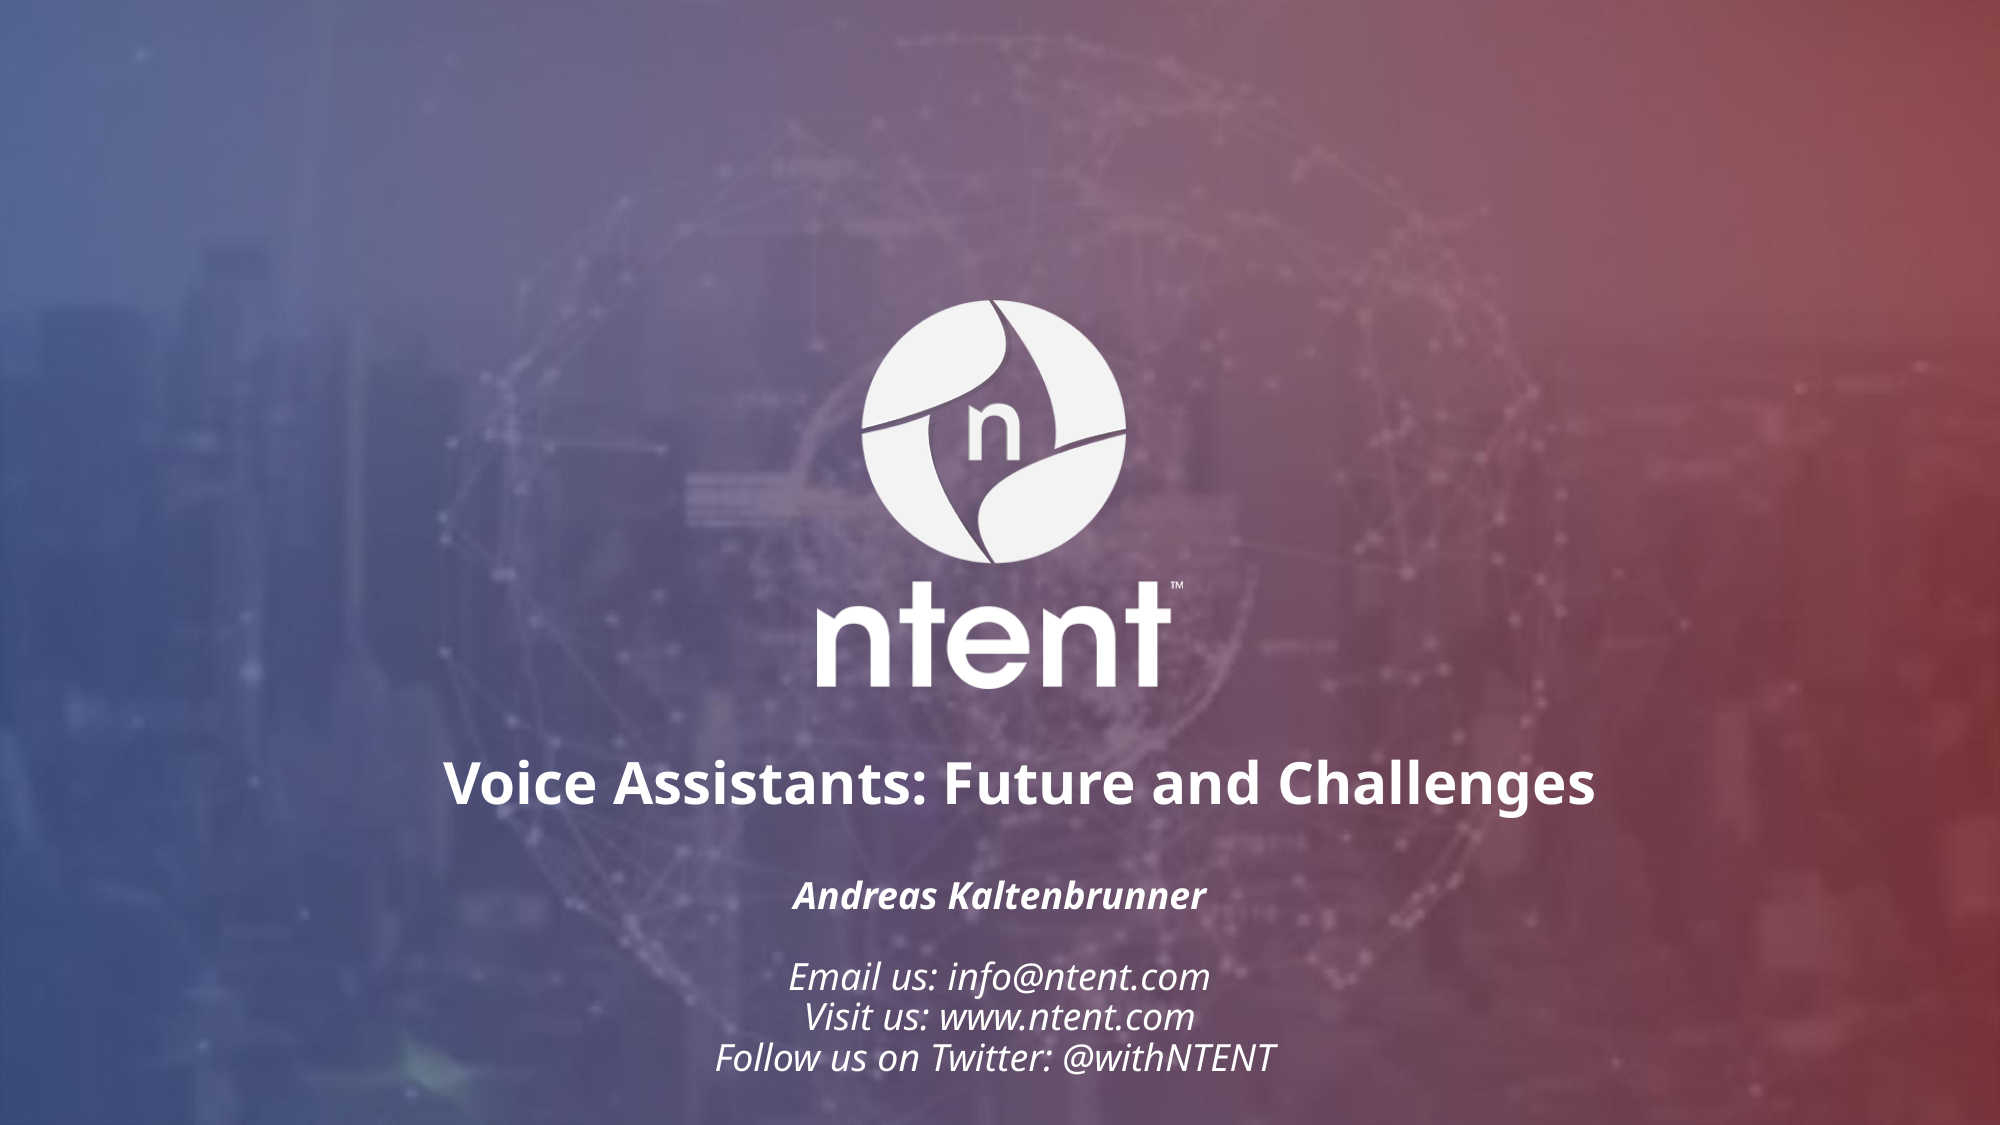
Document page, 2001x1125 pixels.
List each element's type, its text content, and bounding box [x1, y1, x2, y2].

subtitle Andreas Kaltenbrunner Email us: info@ntent.com Visit us: www.ntent.com Follow us on Twitter: @withNTENT [249, 869, 1750, 930]
picture [0, 0, 2000, 1125]
title Voice Assistants: Future and Challenges [205, 734, 1835, 825]
